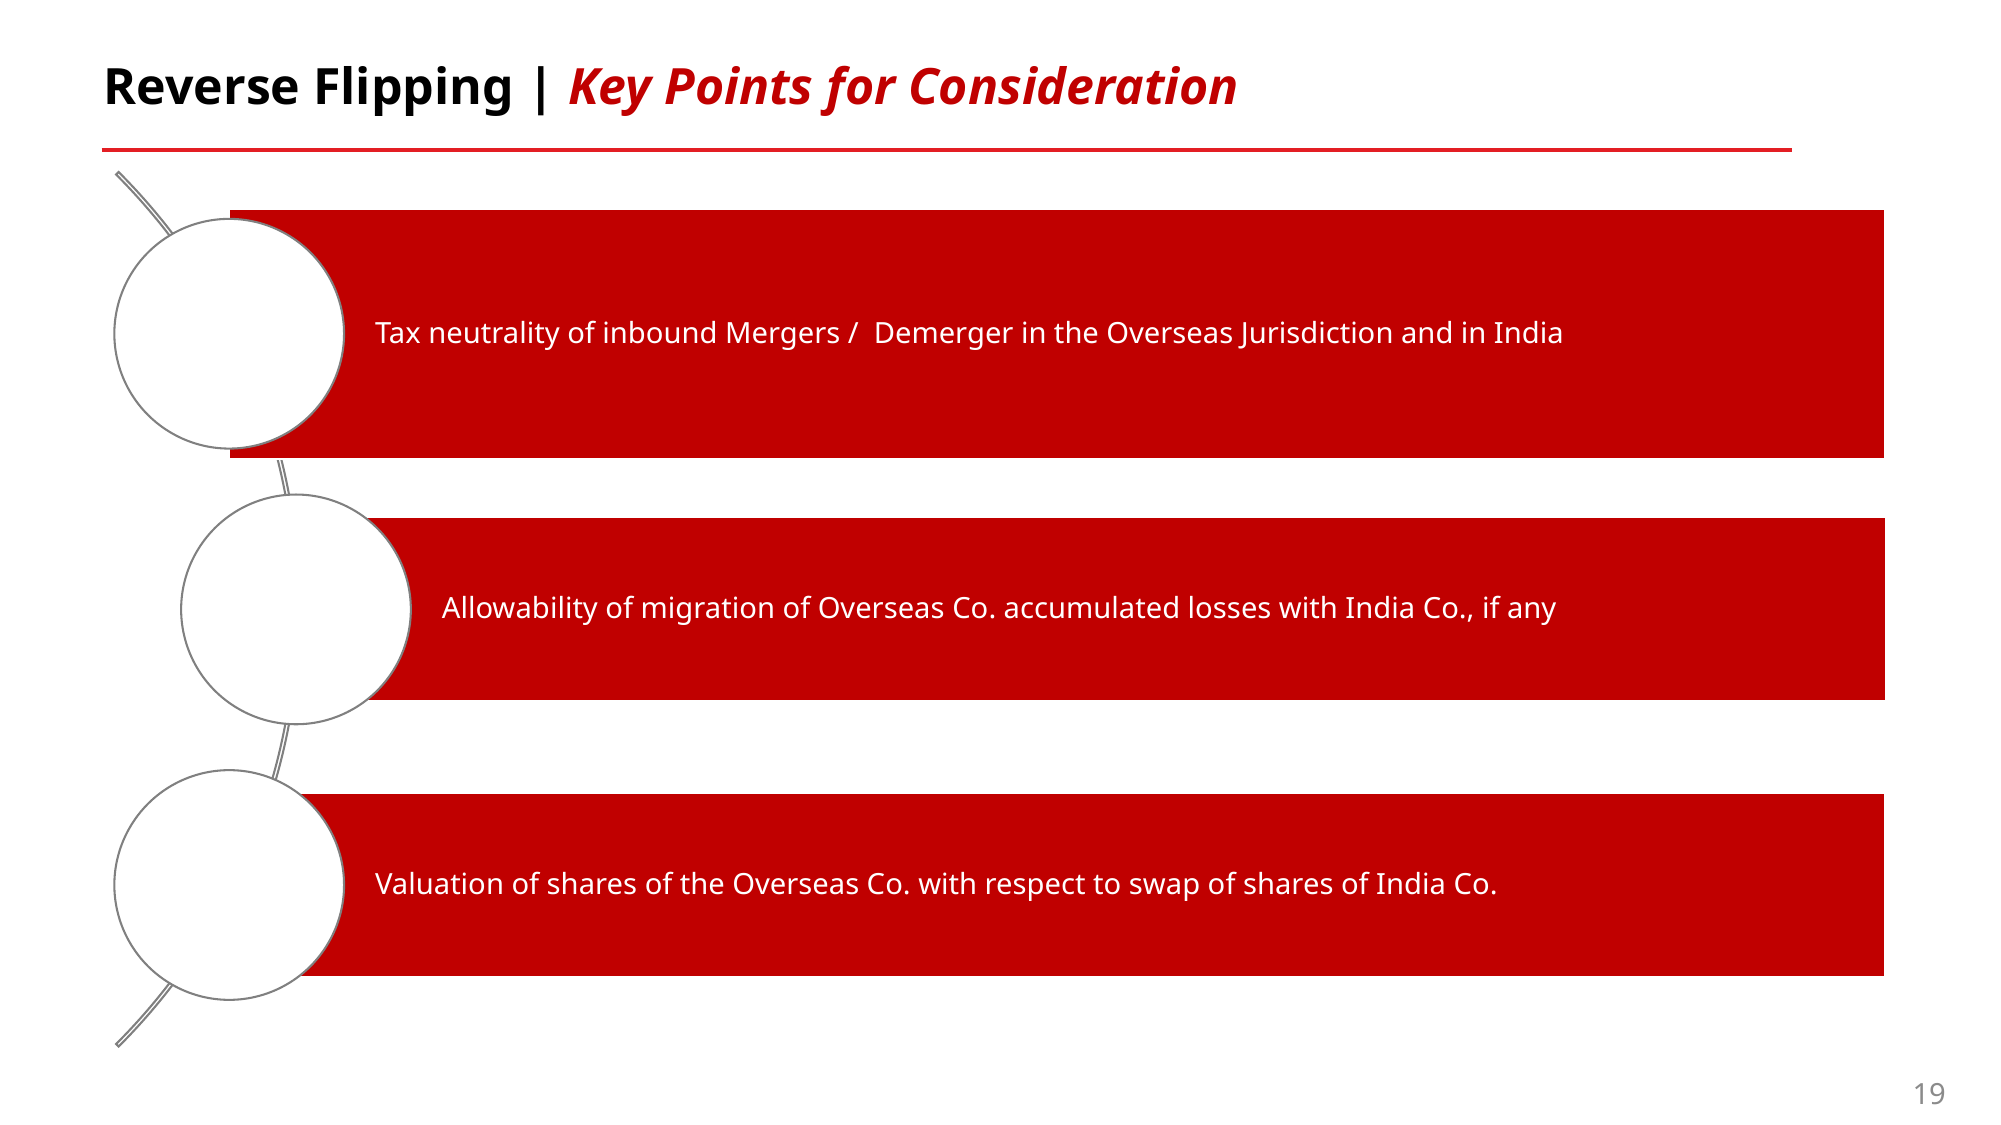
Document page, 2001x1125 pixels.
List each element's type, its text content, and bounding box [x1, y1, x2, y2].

title Reverse Flipping | Key Points for Consideration [58, 36, 1759, 140]
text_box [101, 149, 1899, 1069]
text_box 19 [1510, 1065, 1961, 1125]
